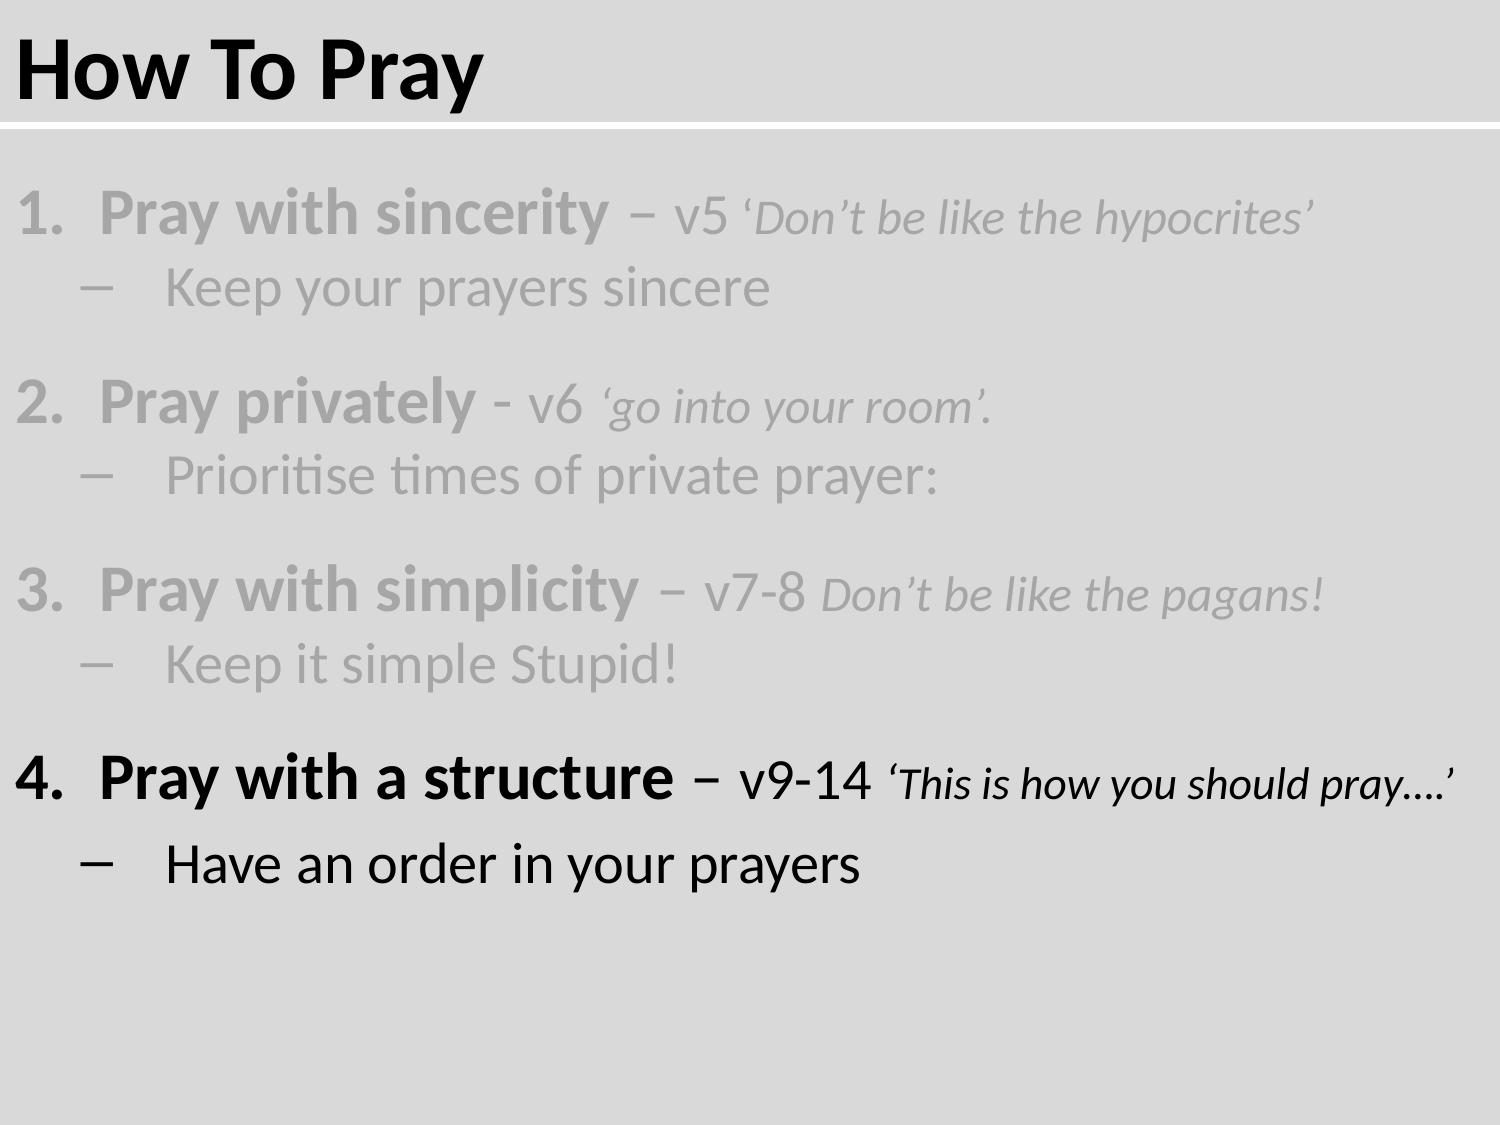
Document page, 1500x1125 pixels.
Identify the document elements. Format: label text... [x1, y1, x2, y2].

text_box How To Pray [0, 0, 1500, 122]
text_box Pray with sincerity – v5 ‘Don’t be like the hypocrites’ Keep your prayers sincere Pray privately - v6 ‘go into your room’. Prioritise times of private prayer: Pray with simplicity – v7-8 Don’t be like the pagans! Keep it simple Stupid! Pray with a structure – v9-14 ‘This is how you should pray….’ Have an order in your prayers [0, 160, 1500, 1106]
